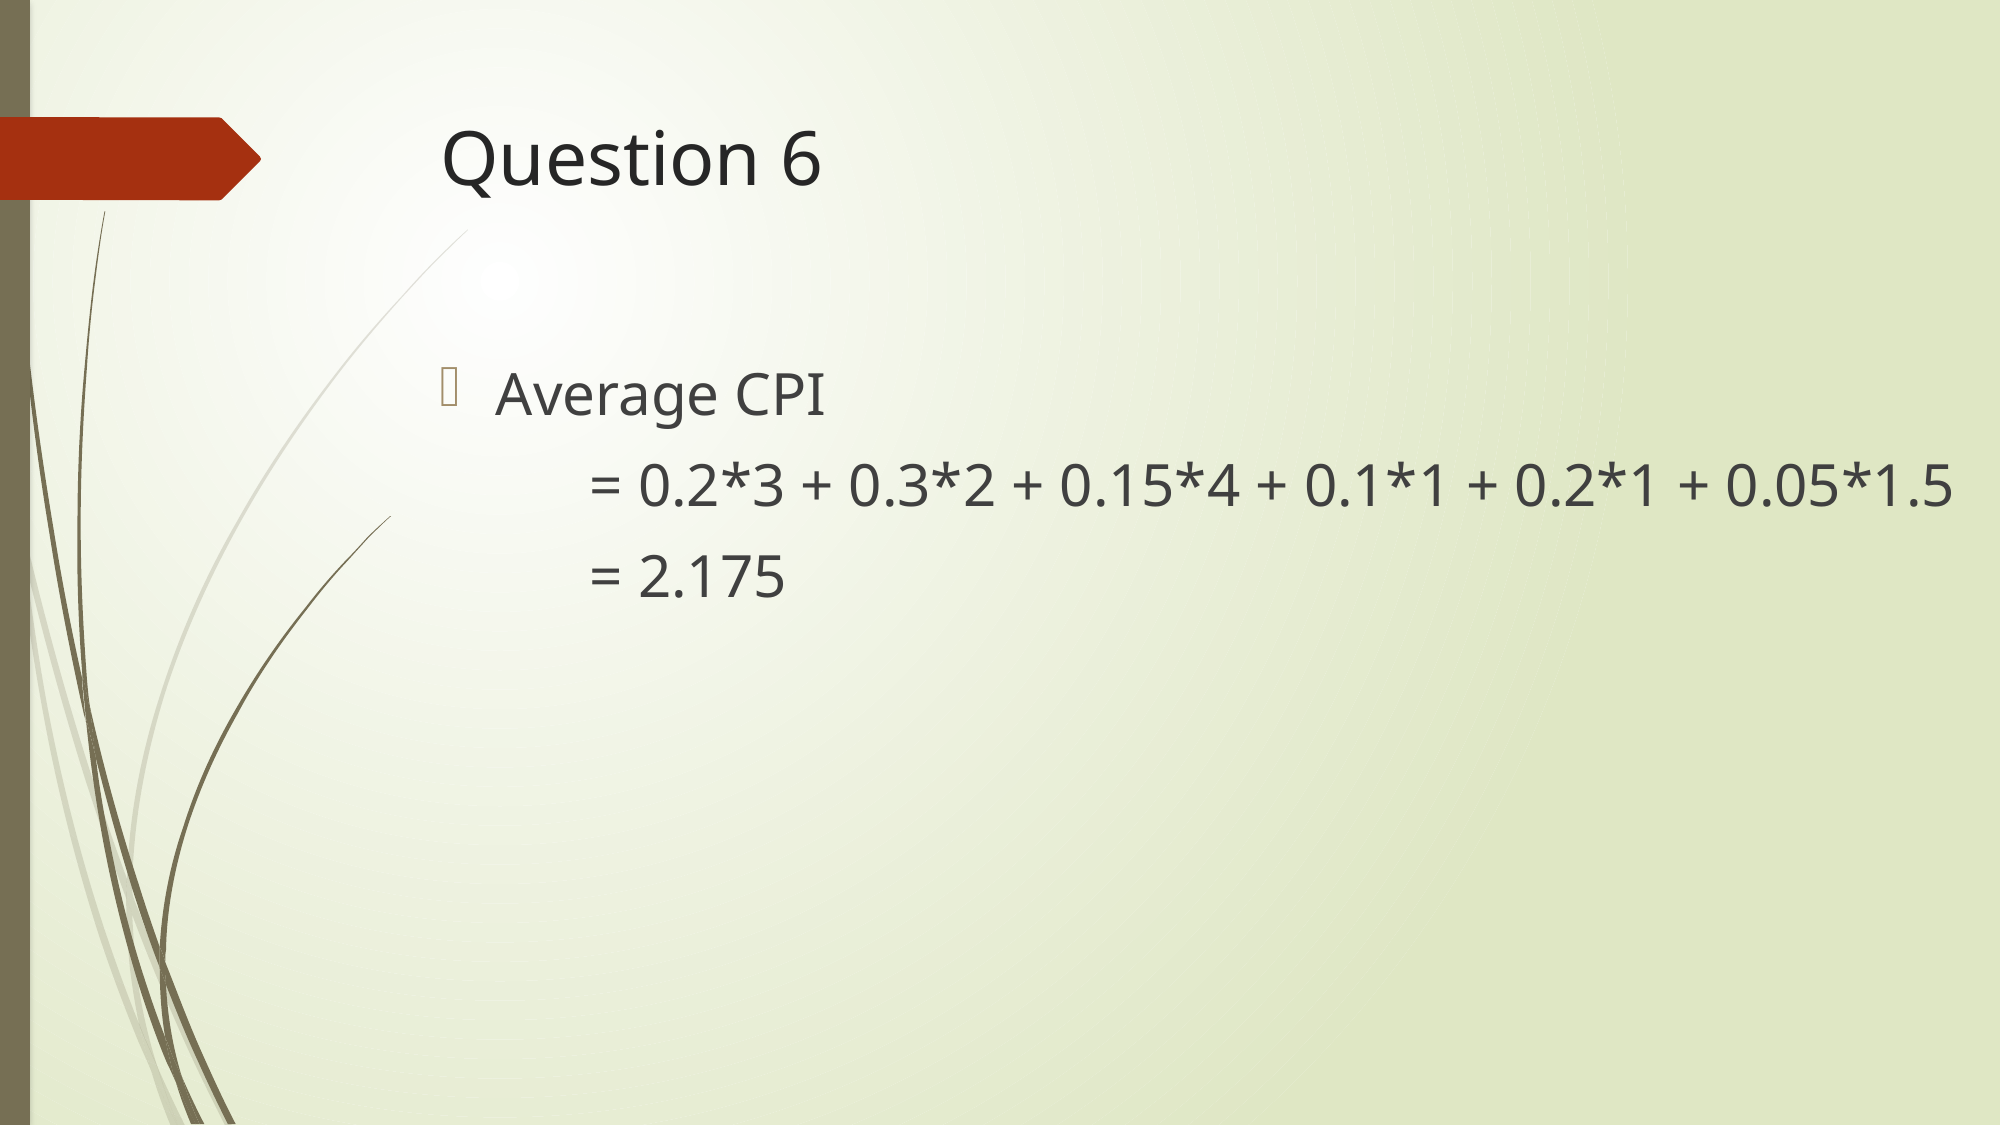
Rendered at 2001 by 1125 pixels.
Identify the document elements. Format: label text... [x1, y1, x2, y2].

list Average CPI = 0.2*3 + 0.3*2 + 0.15*4 + 0.1*1 + 0.2*1 + 0.05*1.5 = 2.175 [424, 350, 1976, 1010]
title Question 6 [425, 102, 1888, 313]
